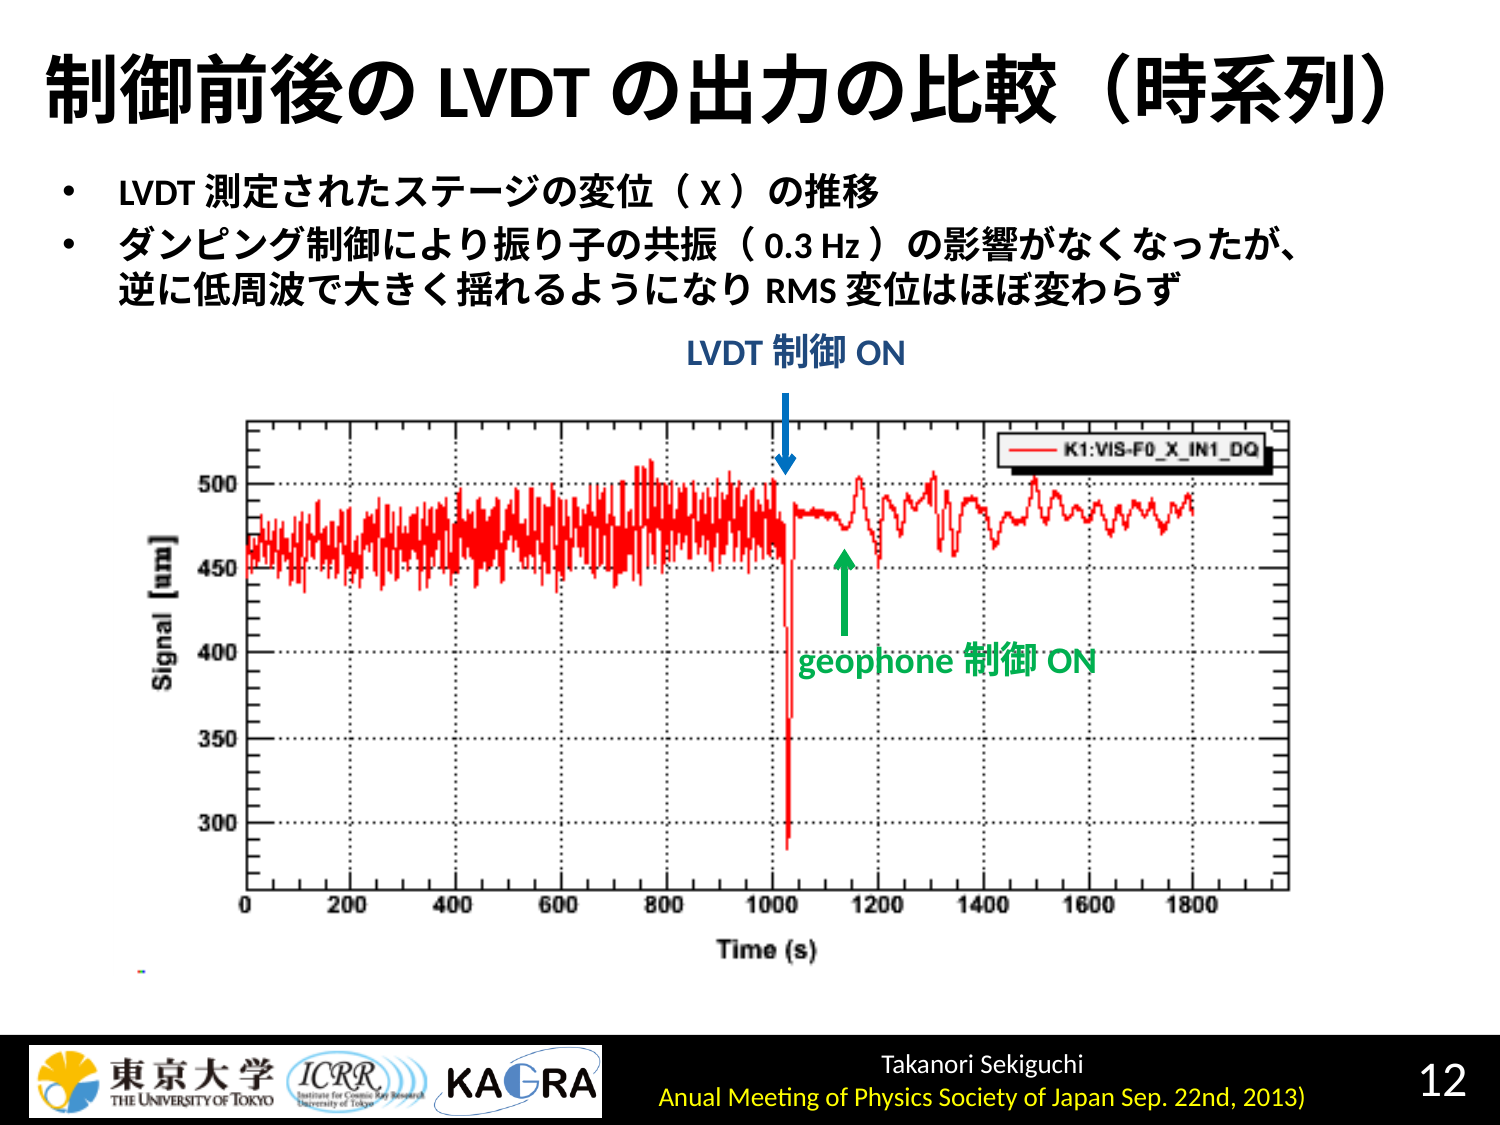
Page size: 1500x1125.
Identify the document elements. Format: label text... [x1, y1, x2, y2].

picture [111, 392, 1318, 977]
text_box LVDT制御ON [671, 362, 922, 380]
title 制御前後のLVDTの出力の比較（時系列） [29, 30, 1459, 145]
slide_number 12 [1352, 1046, 1483, 1107]
list LVDT測定されたステージの変位（X）の推移 ダンピング制御により振り子の共振（0.3 Hz）の影響がなくなったが、 逆に低周波で大きく揺れるようになりRMS変位はほぼ変わらず [47, 160, 1447, 362]
picture [29, 1045, 602, 1118]
